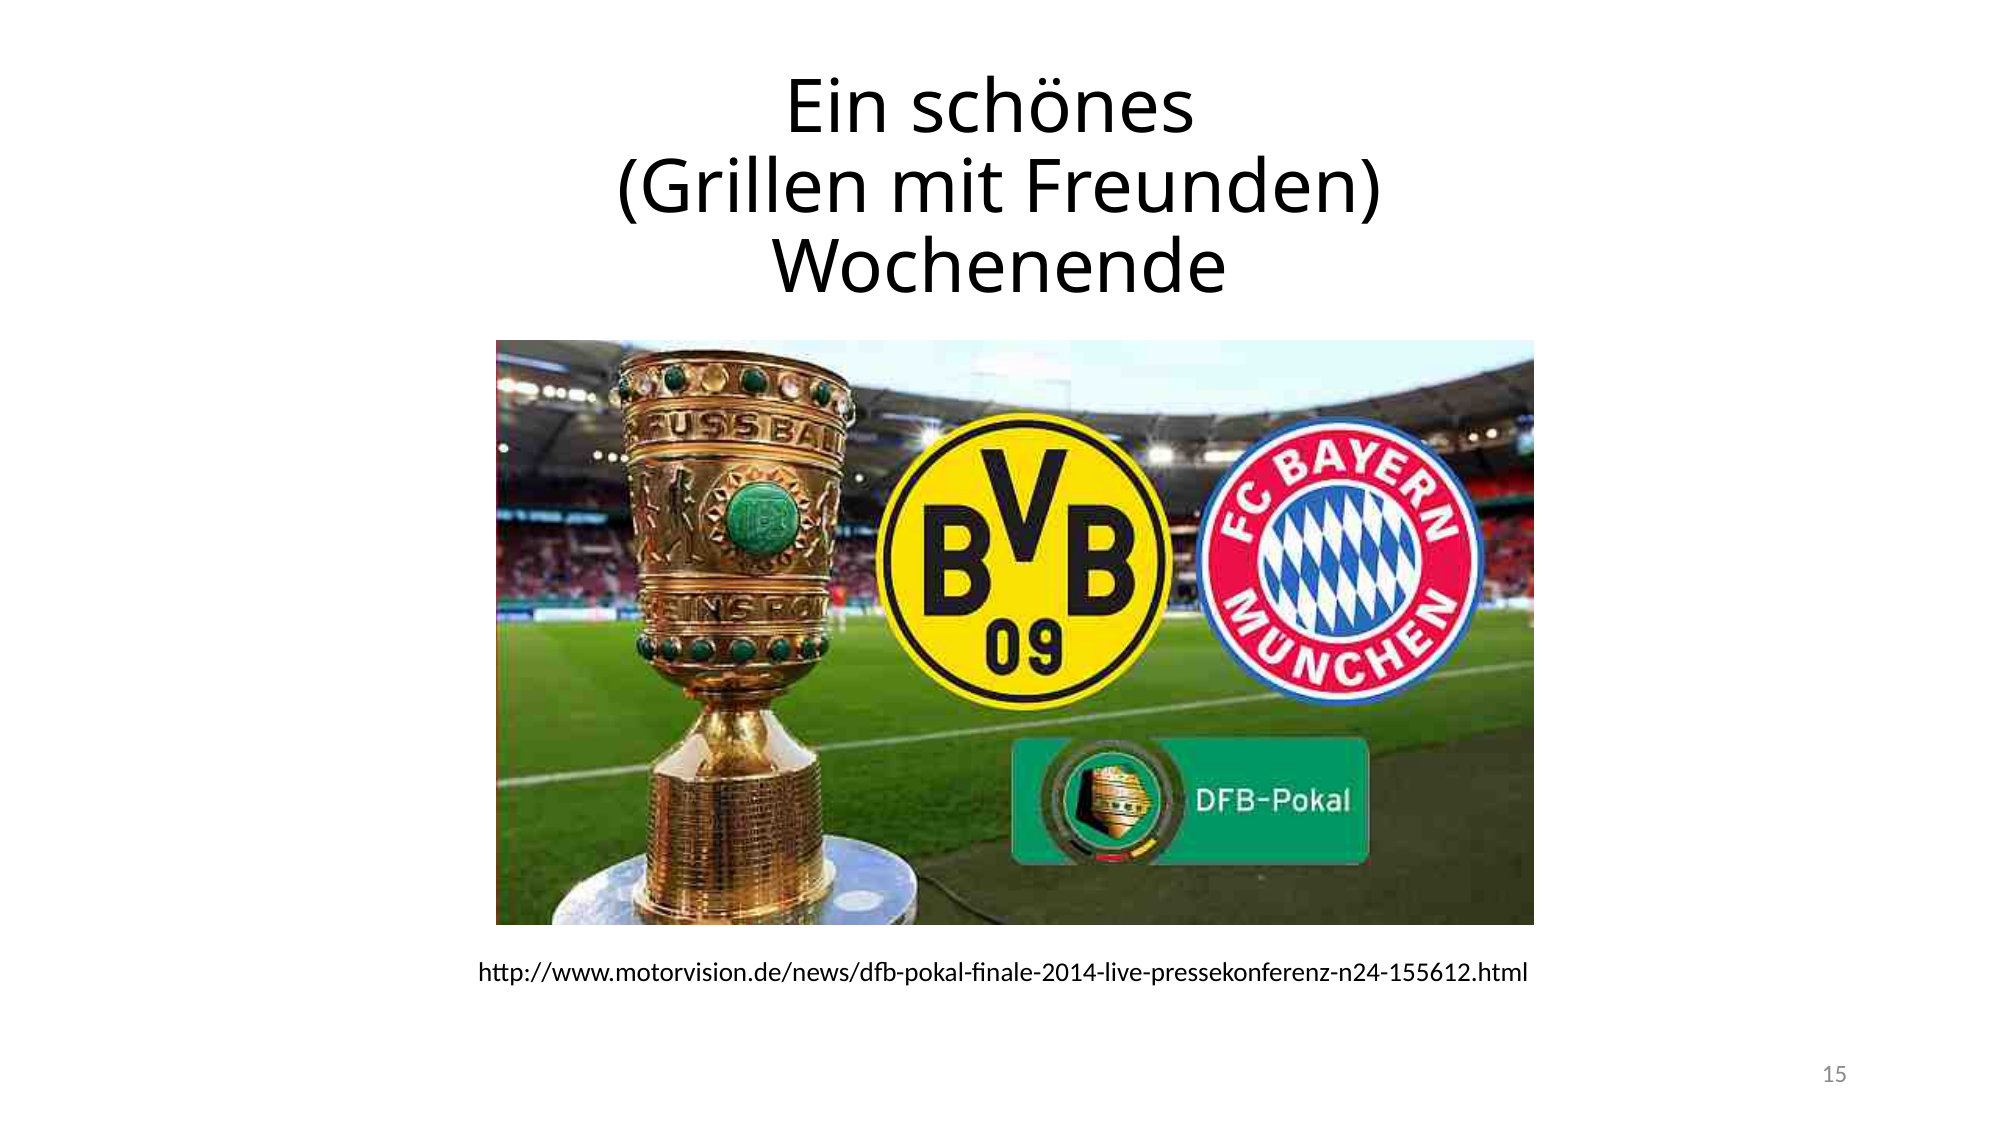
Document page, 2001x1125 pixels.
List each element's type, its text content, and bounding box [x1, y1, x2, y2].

title Ein schönes (Grillen mit Freunden) Wochenende [137, 59, 1863, 318]
slide_number 15 [1412, 1042, 1863, 1103]
text_box http://www.motorvision.de/news/dfb-pokal-finale-2014-live-pressekonferenz-n24-155612.html [463, 947, 1567, 995]
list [496, 340, 1534, 925]
